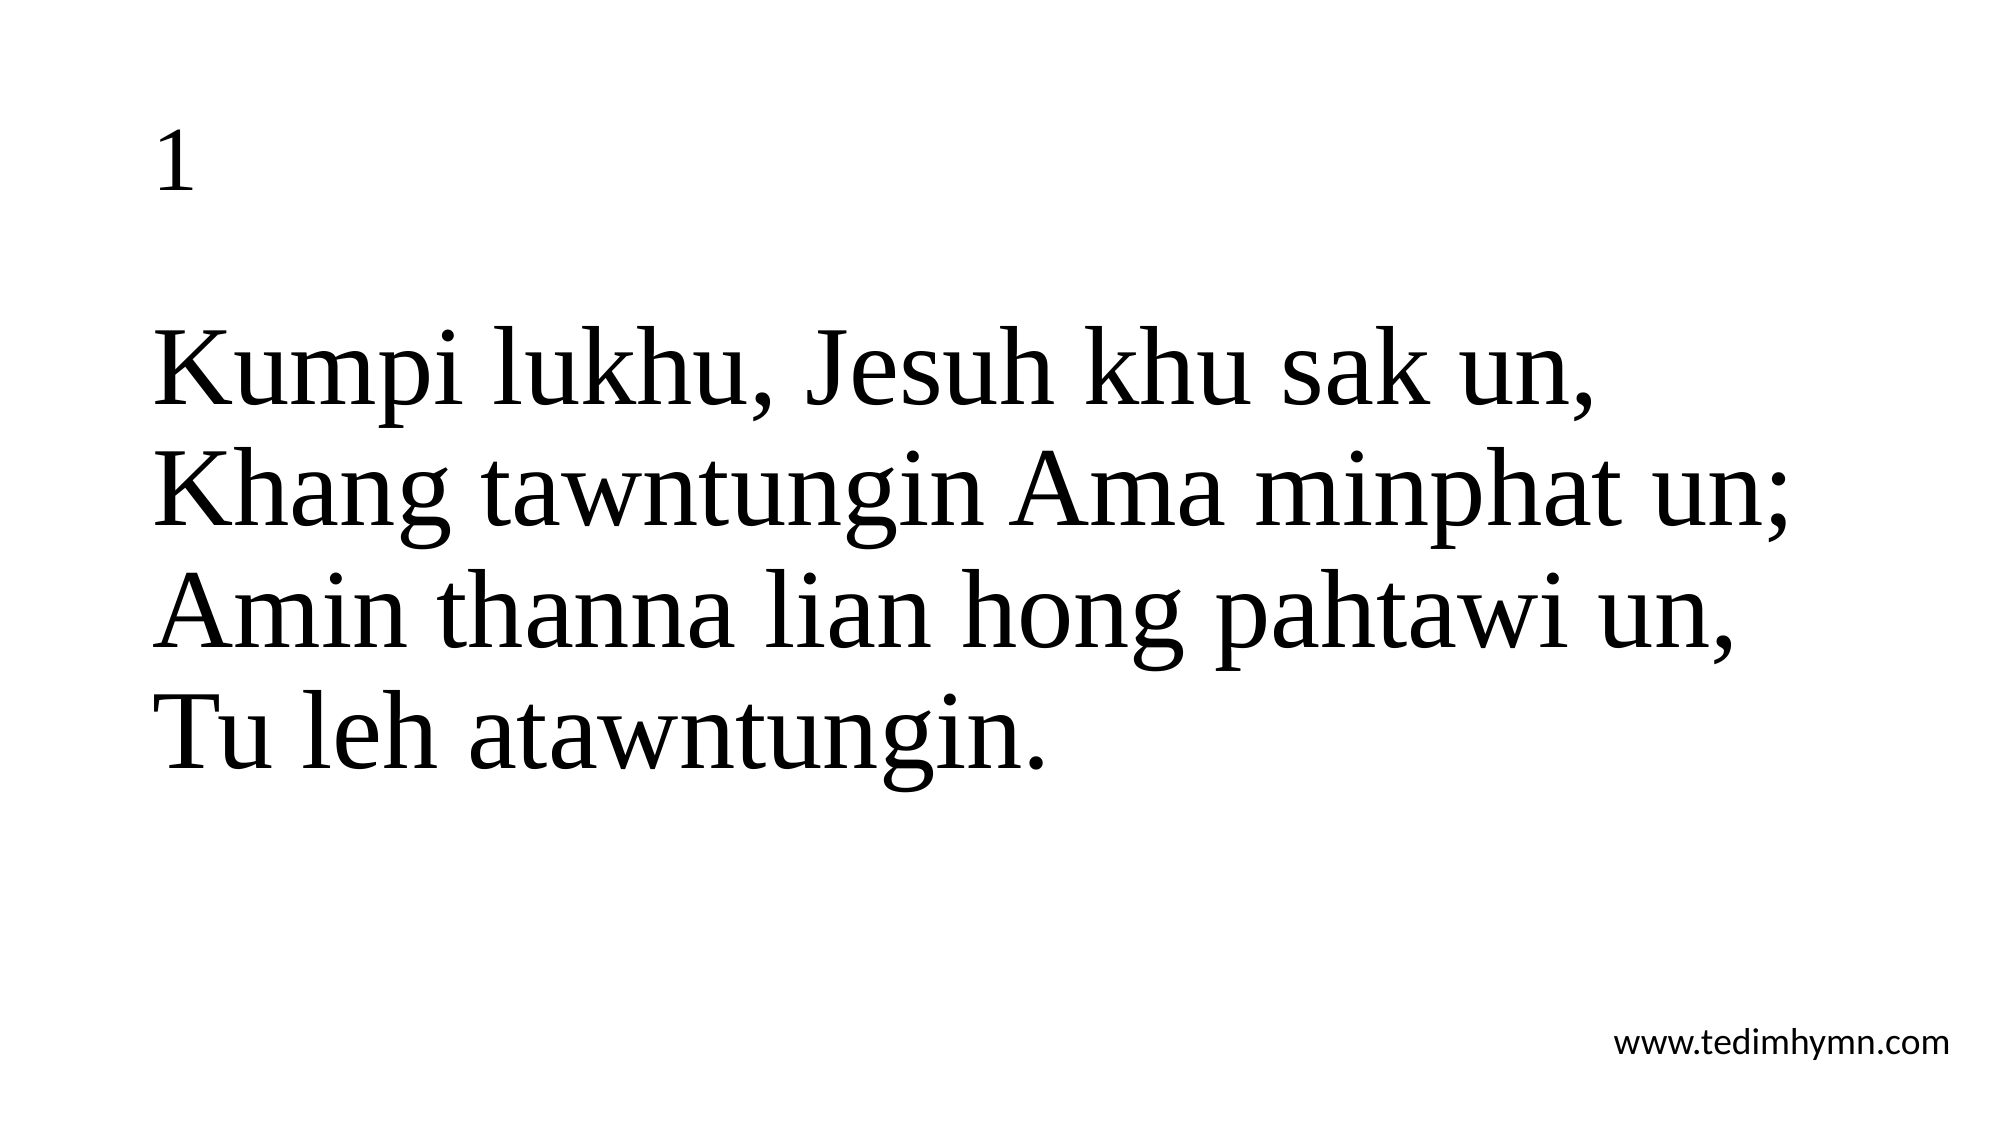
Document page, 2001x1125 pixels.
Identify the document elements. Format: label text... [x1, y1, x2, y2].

title 1 [137, 80, 1863, 241]
list Kumpi lukhu, Jesuh khu sak un, Khang tawntungin Ama minphat un; Amin thanna lian hong pahtawi un, Tu leh atawntungin. [137, 299, 1863, 1014]
text_box www.tedimhymn.com [1599, 1009, 2000, 1070]
